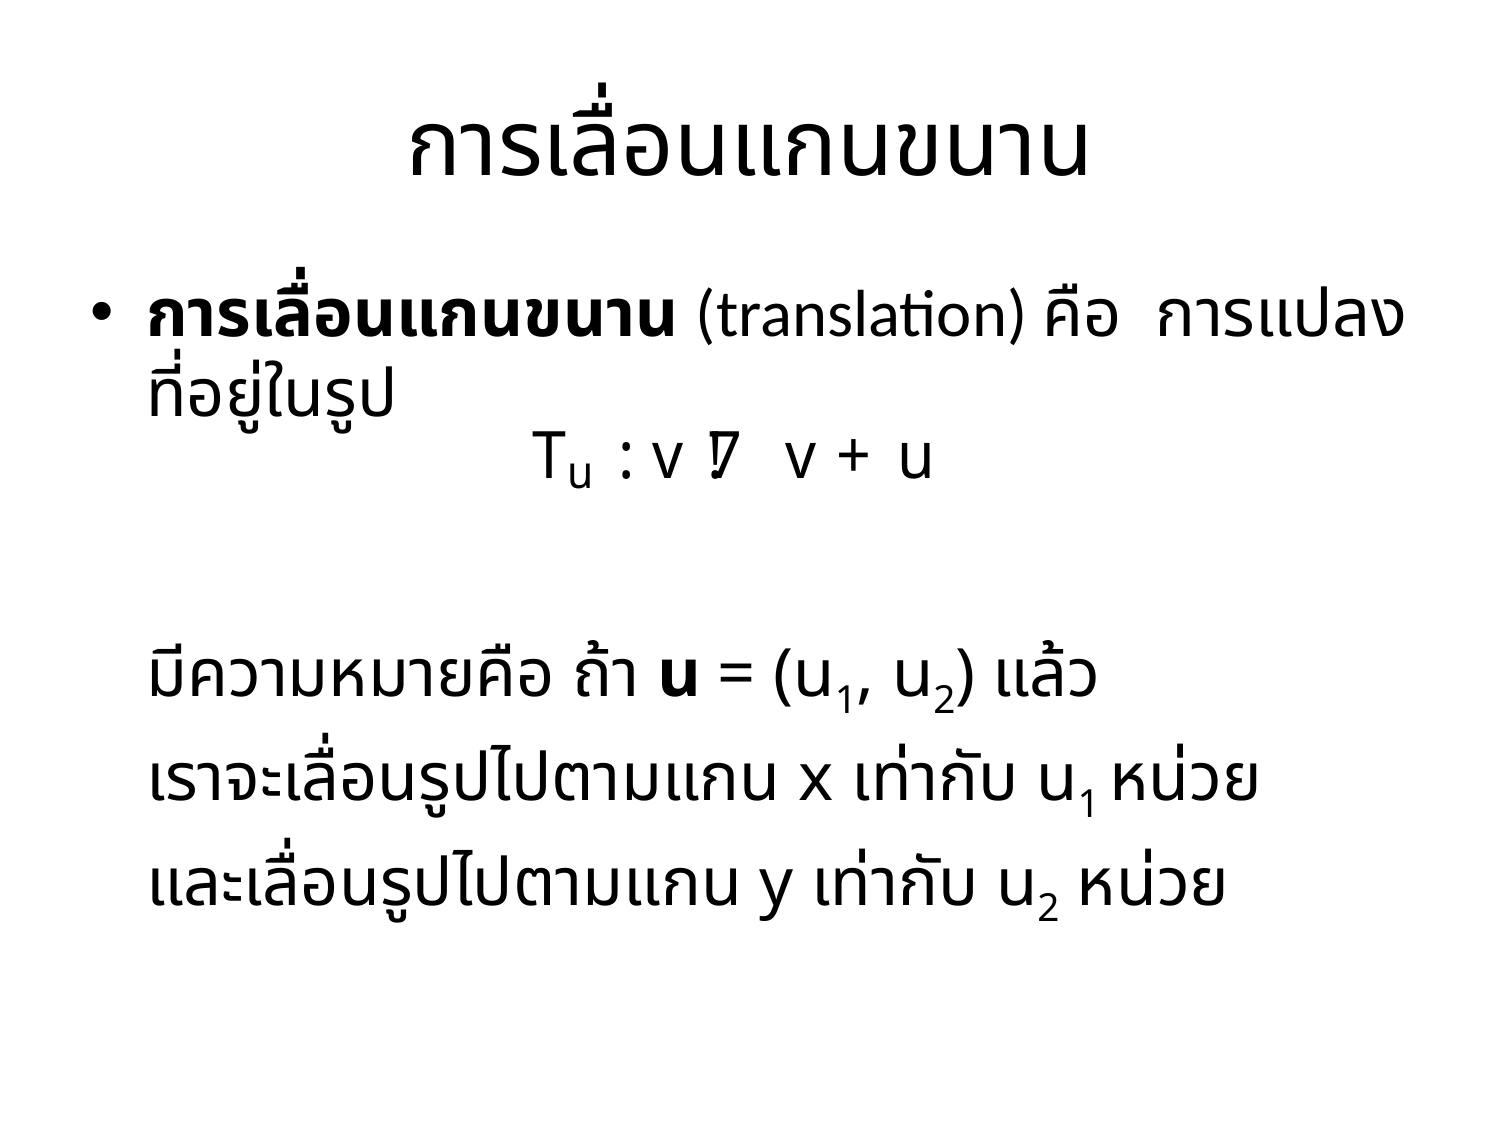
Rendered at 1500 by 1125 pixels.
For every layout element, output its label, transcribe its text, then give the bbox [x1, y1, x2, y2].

list การเลื่อนแกนขนาน (translation) คือ การแปลงที่อยู่ในรูป มีความหมายคือ ถ้า u = (u1, u2) แล้ว เราจะเลื่อนรูปไปตามแกน x เท่ากับ u1 หน่วย และเลื่อนรูปไปตามแกน y เท่ากับ u2 หน่วย [75, 262, 1425, 1005]
title การเลื่อนแกนขนาน [75, 45, 1425, 233]
picture [524, 424, 943, 499]
